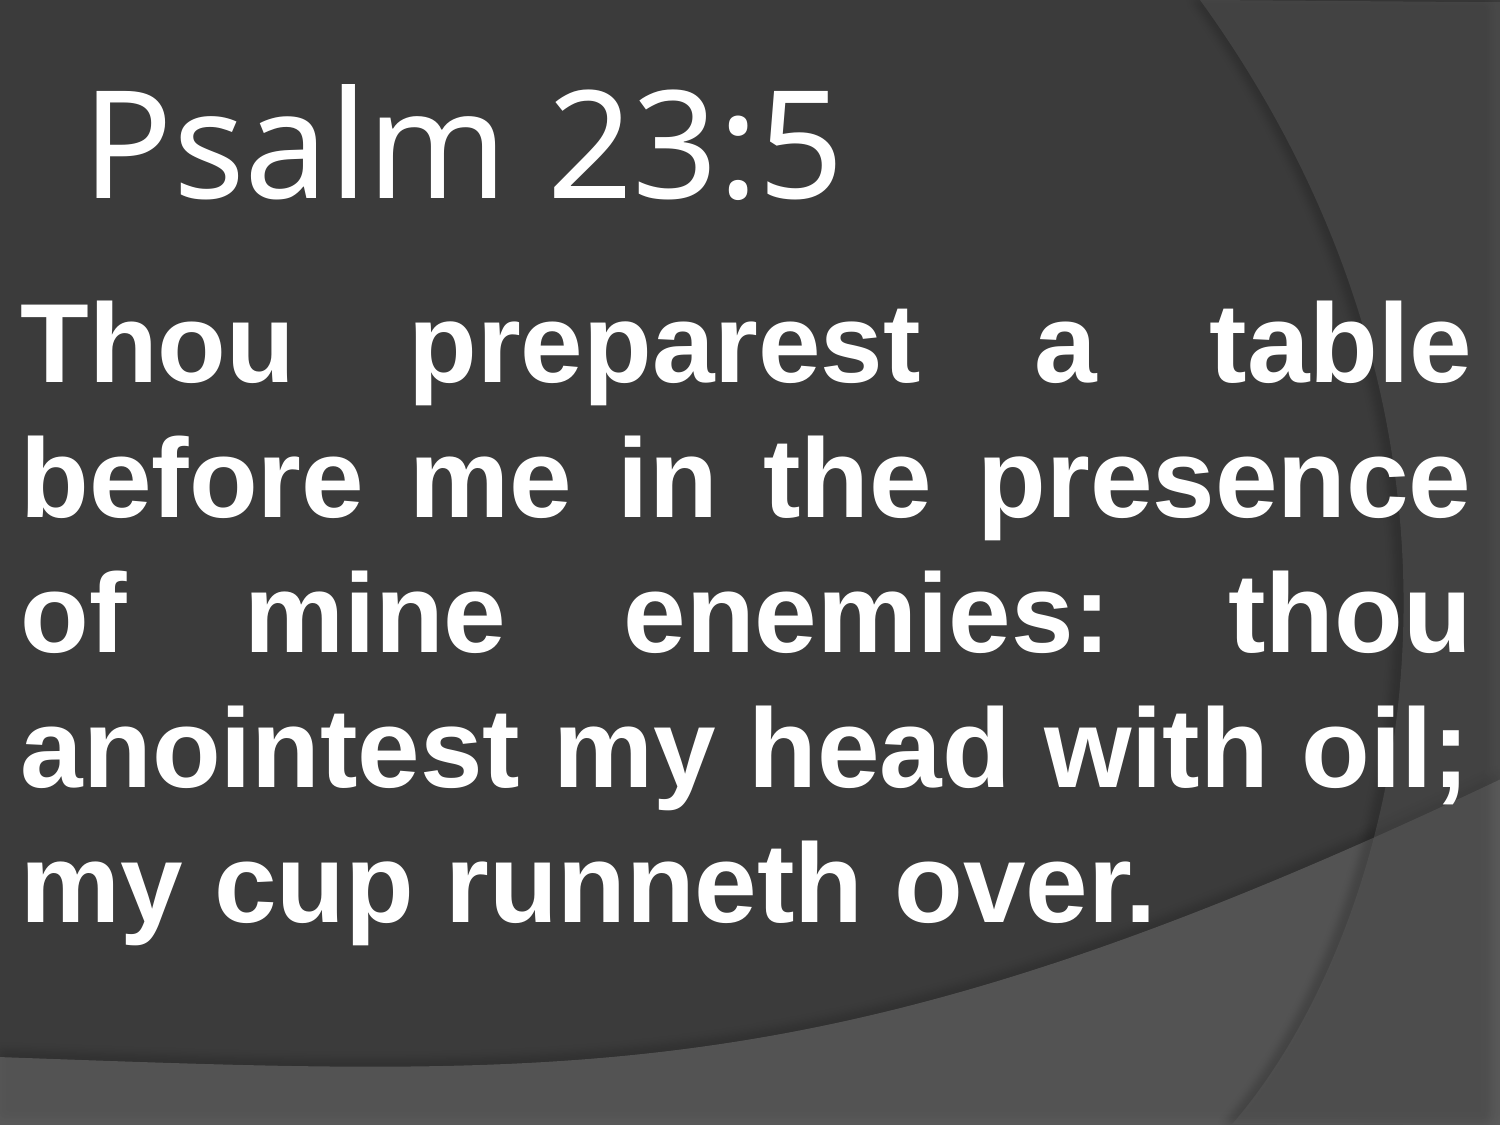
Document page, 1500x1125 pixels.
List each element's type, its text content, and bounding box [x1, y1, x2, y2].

list Thou preparest a table before me in the presence of mine enemies: thou anointest my head with oil; my cup runneth over. [0, 262, 1488, 1125]
title Psalm 23:5 [75, 45, 1300, 233]
